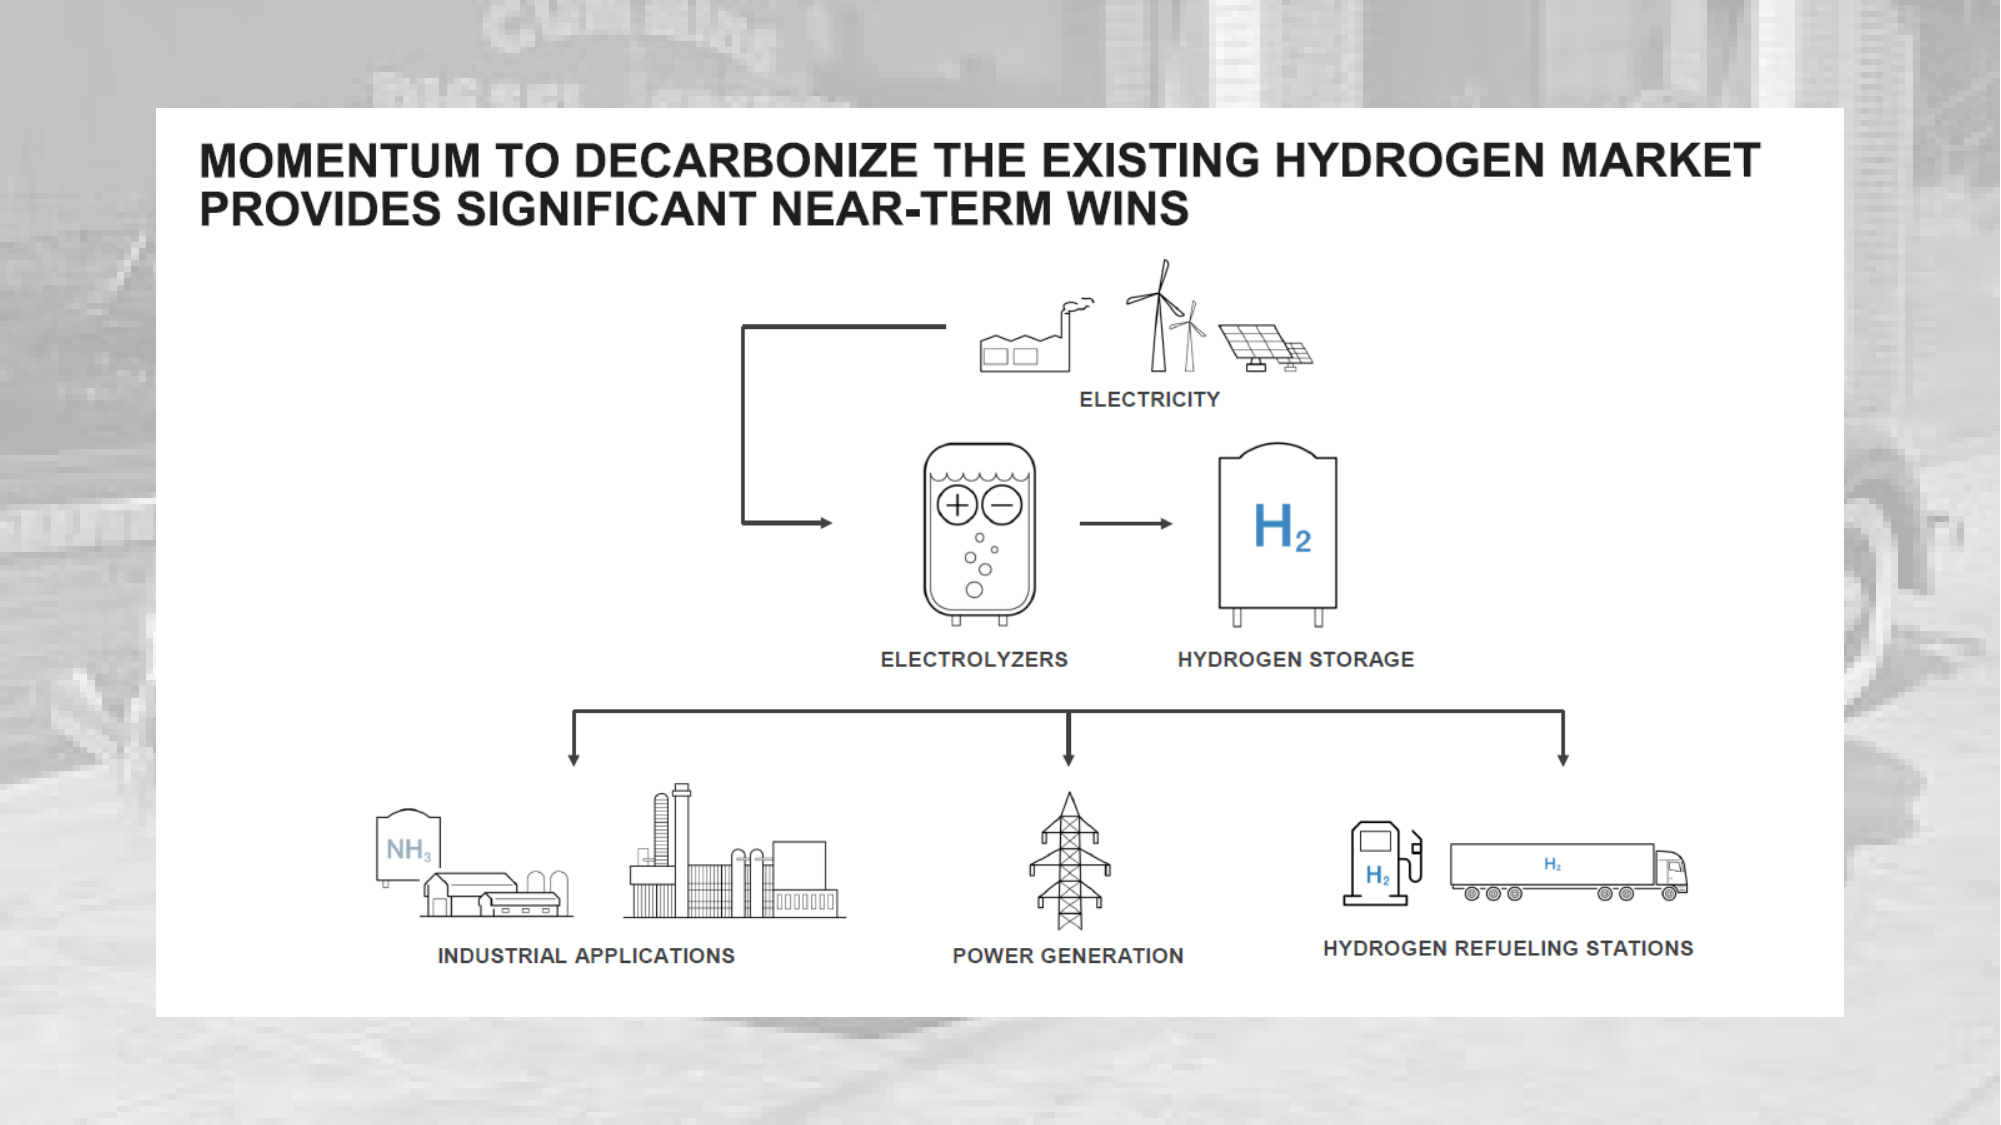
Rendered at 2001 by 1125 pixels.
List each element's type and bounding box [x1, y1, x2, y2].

picture [156, 107, 1844, 1017]
